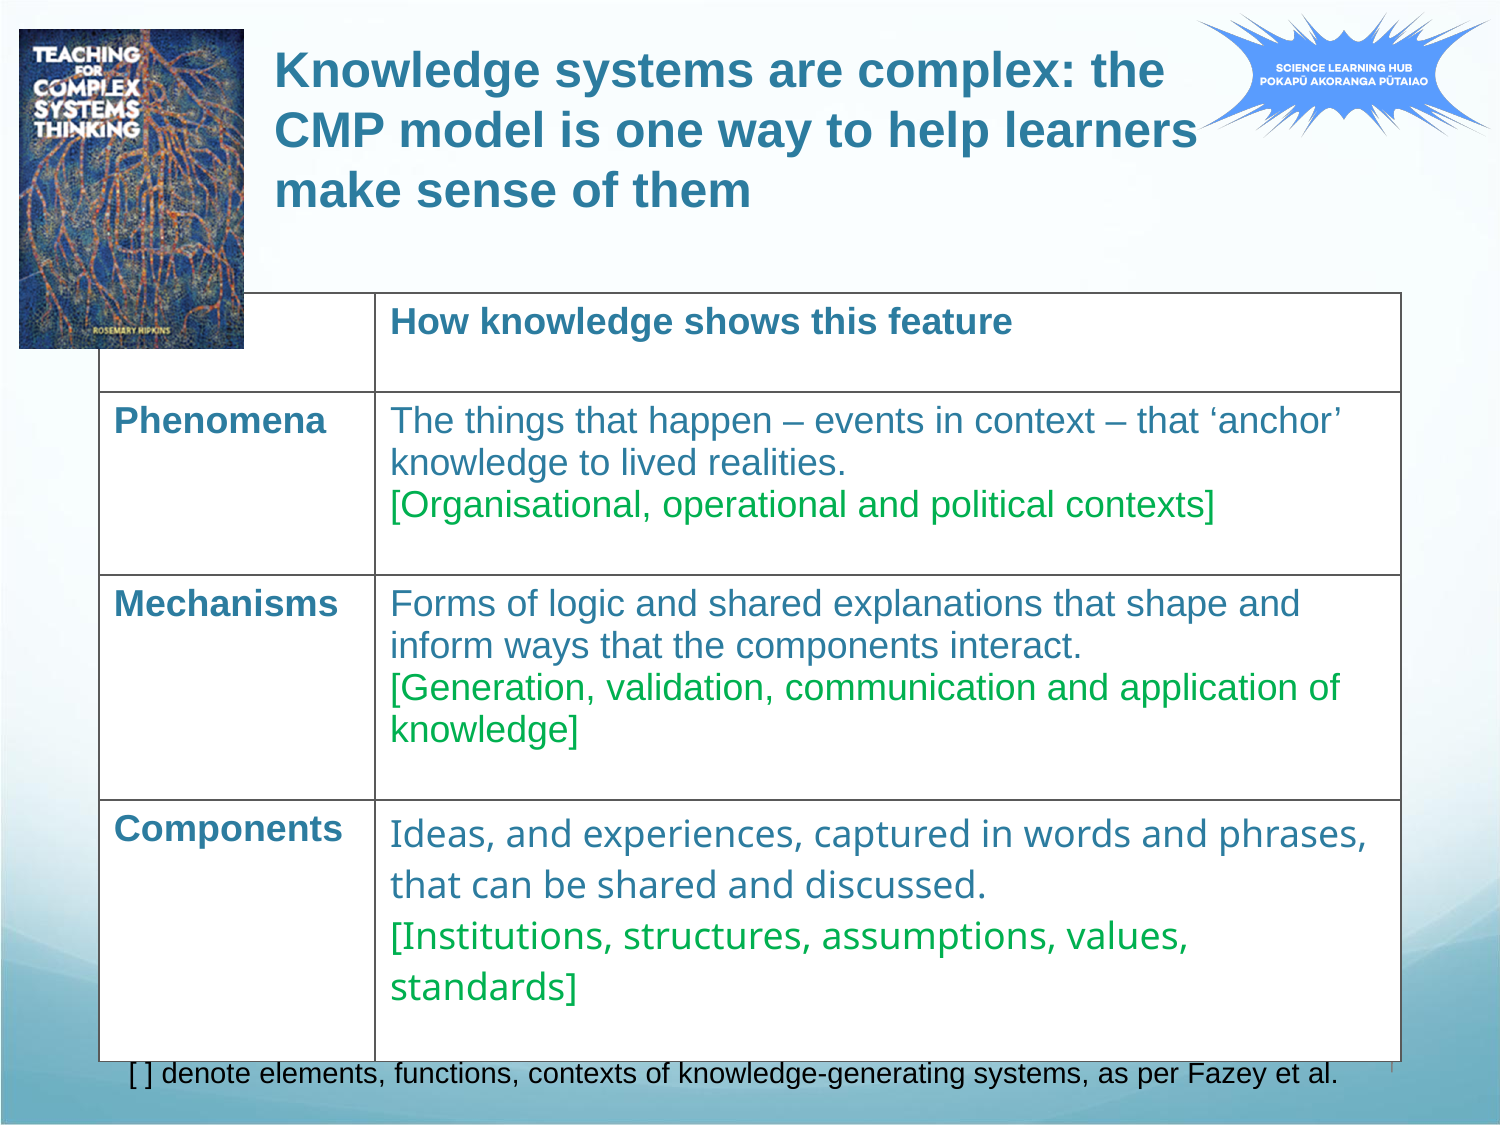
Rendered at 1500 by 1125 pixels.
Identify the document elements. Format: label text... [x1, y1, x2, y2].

table_header [100, 294, 374, 391]
table_header How knowledge shows this feature [376, 294, 1400, 391]
table_cell Ideas, and experiences, captured in words and phrases, that can be shared and discussed. [Institutions, structures, assumptions, values, standards] [376, 801, 1400, 1046]
text_box Knowledge systems are complex: the CMP model is one way to help learners make sense of them [266, 29, 1262, 225]
picture [0, 0, 1500, 1125]
table_cell Mechanisms [100, 576, 374, 799]
table_cell Forms of logic and shared explanations that shape and inform ways that the components interact. [Generation, validation, communication and application of knowledge] [376, 576, 1400, 799]
table_cell Phenomena [100, 393, 374, 574]
table_cell Components [100, 801, 374, 1061]
table_cell The things that happen – events in context – that ‘anchor’ knowledge to lived realities. [Organisational, operational and political contexts] [376, 393, 1400, 574]
text_box [ ] denote elements, functions, contexts of knowledge-generating systems, as per Fazey et al. [113, 1046, 1441, 1097]
